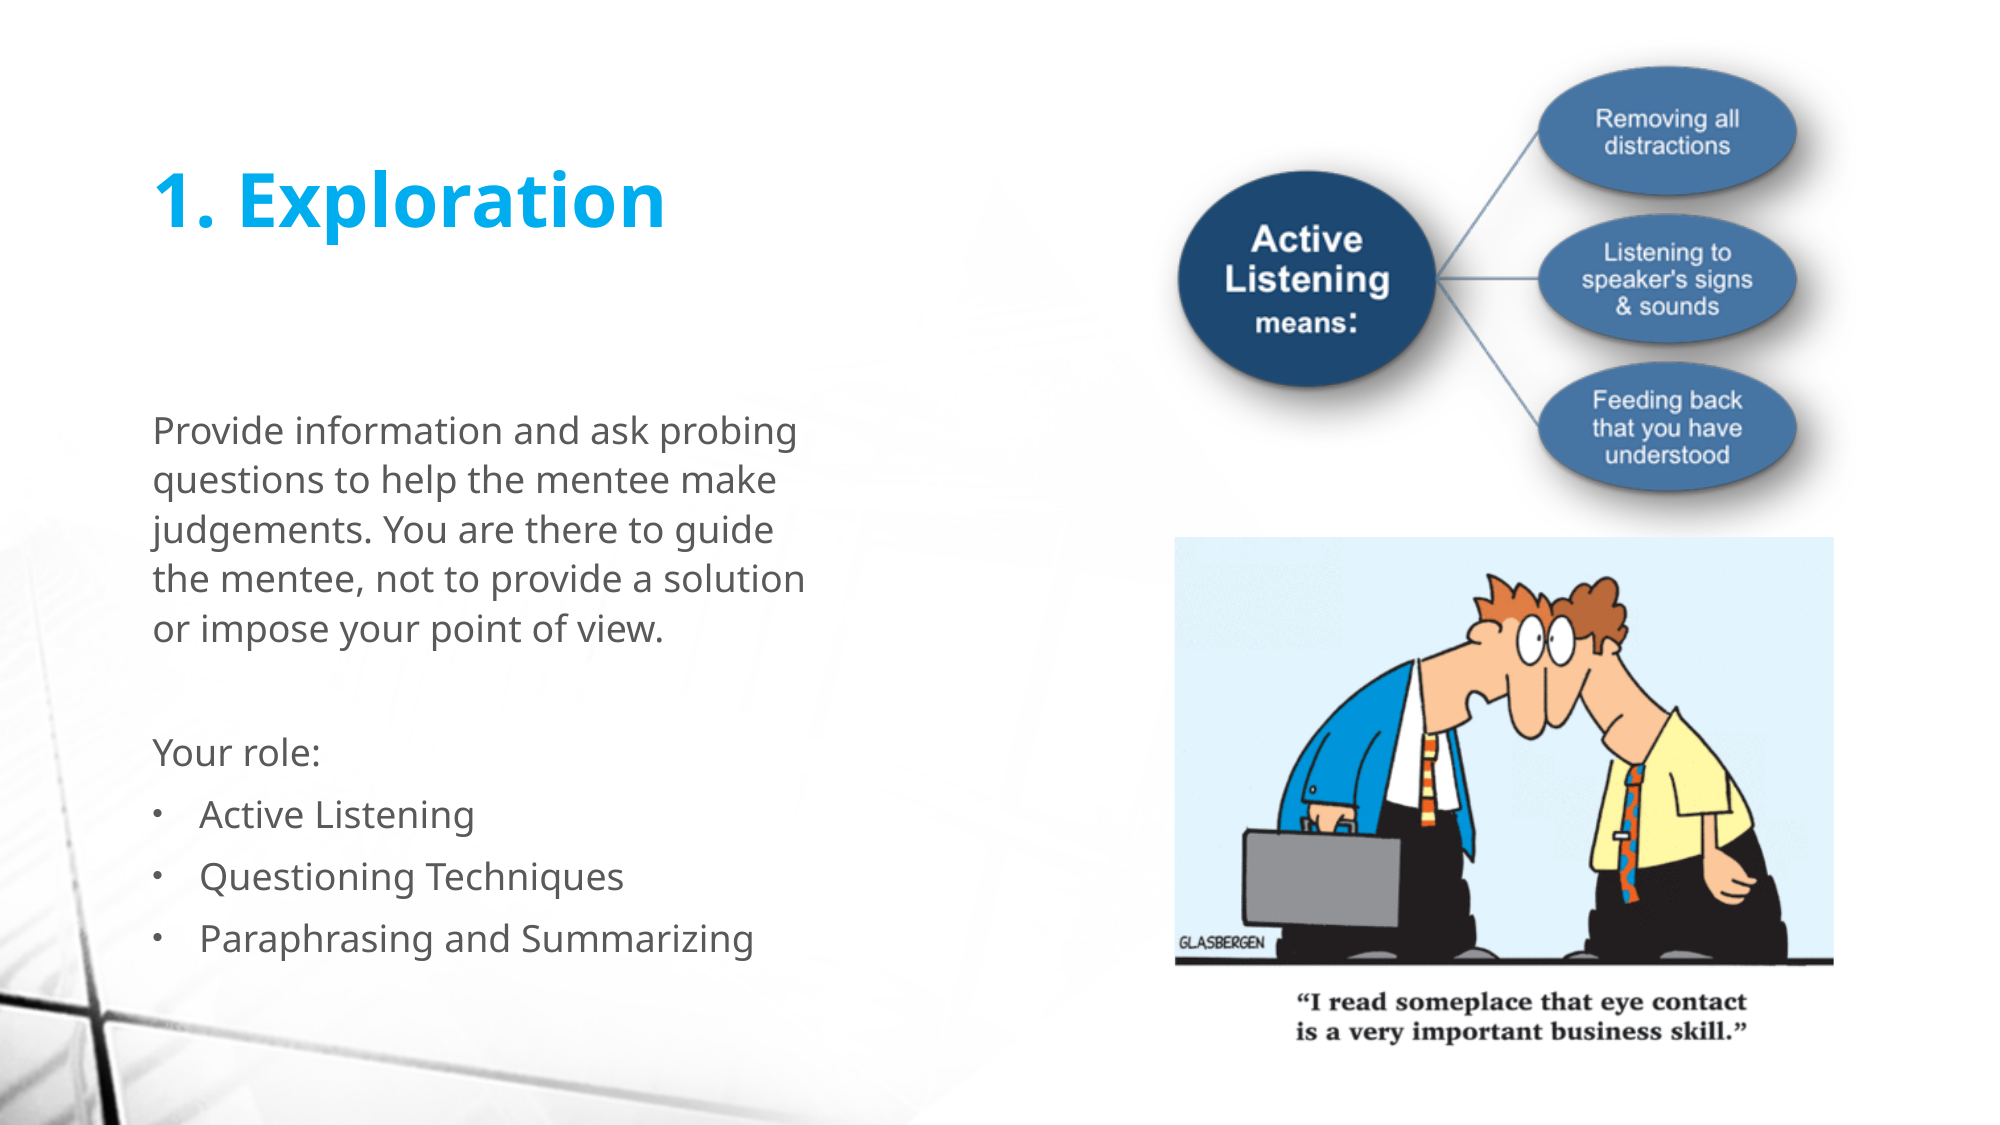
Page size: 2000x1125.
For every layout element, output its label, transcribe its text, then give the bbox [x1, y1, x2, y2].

picture [0, 0, 2000, 1125]
list Provide information and ask probing questions to help the mentee make judgements. You are there to guide the mentee, not to provide a solution or impose your point of view. Your role: Active Listening Questioning Techniques Paraphrasing and Summarizing [137, 337, 850, 1025]
title 1. Exploration [137, 88, 813, 337]
